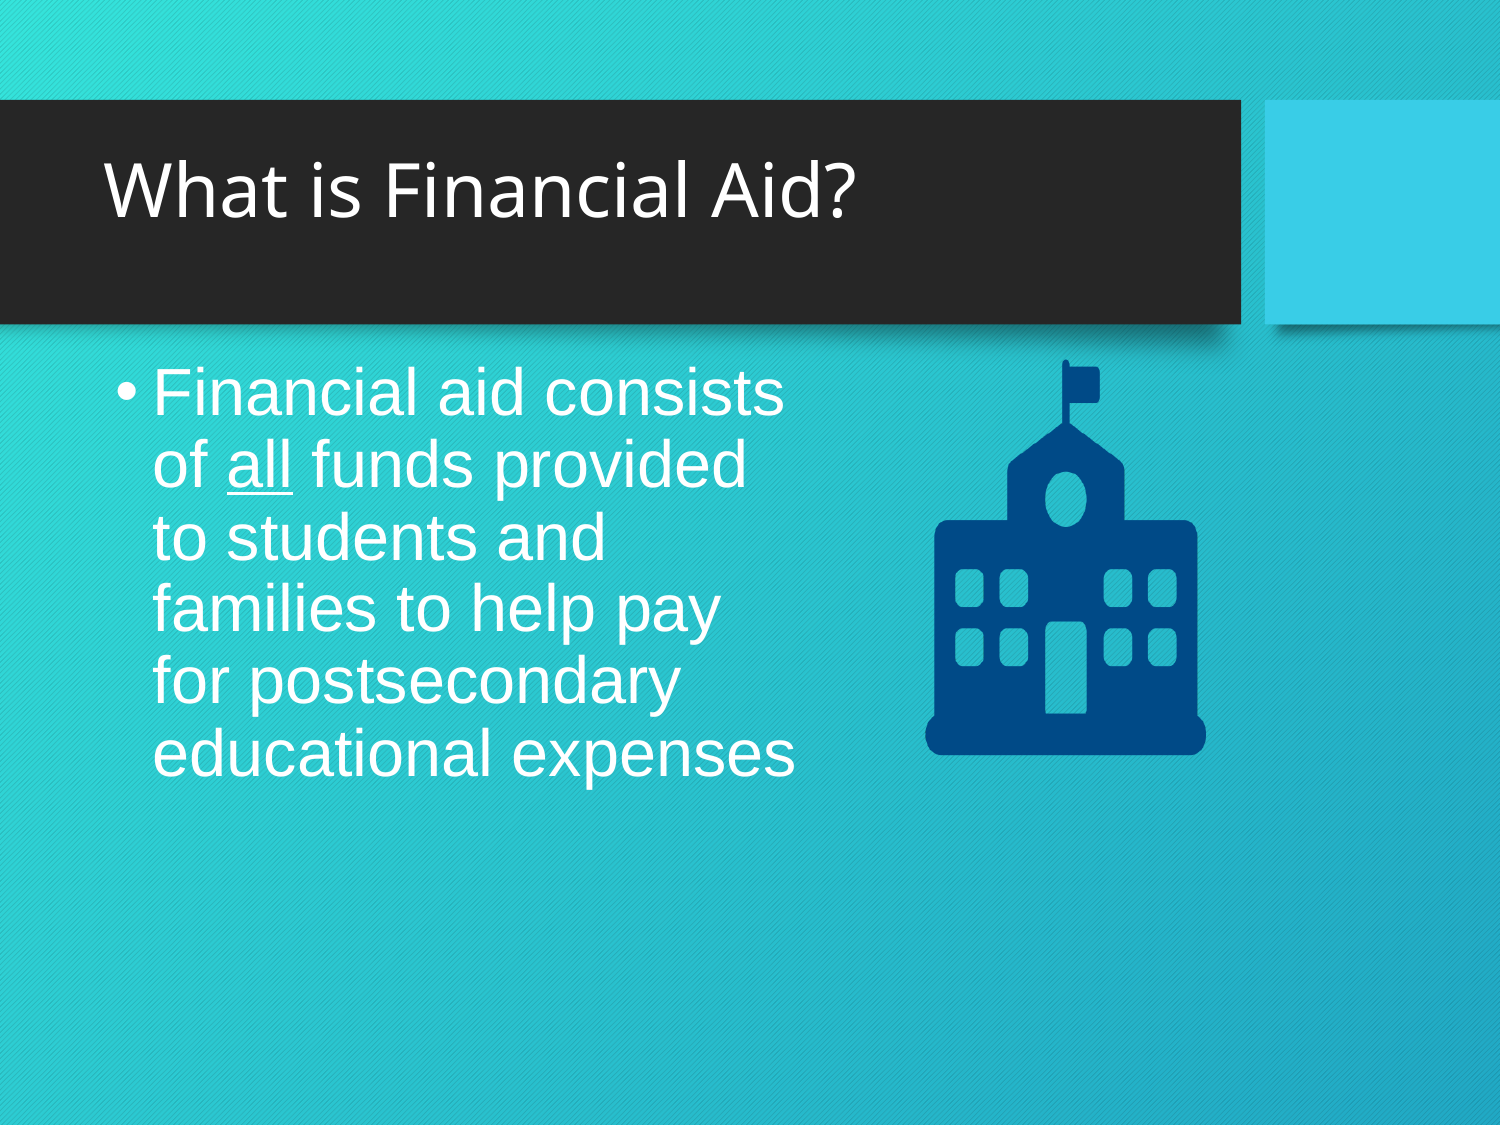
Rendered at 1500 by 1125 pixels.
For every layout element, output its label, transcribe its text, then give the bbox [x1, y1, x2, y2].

list Financial aid consists of all funds provided to students and families to help pay for postsecondary educational expenses [100, 350, 825, 1014]
picture [0, 285, 1500, 830]
title What is Financial Aid? [88, 99, 1293, 286]
